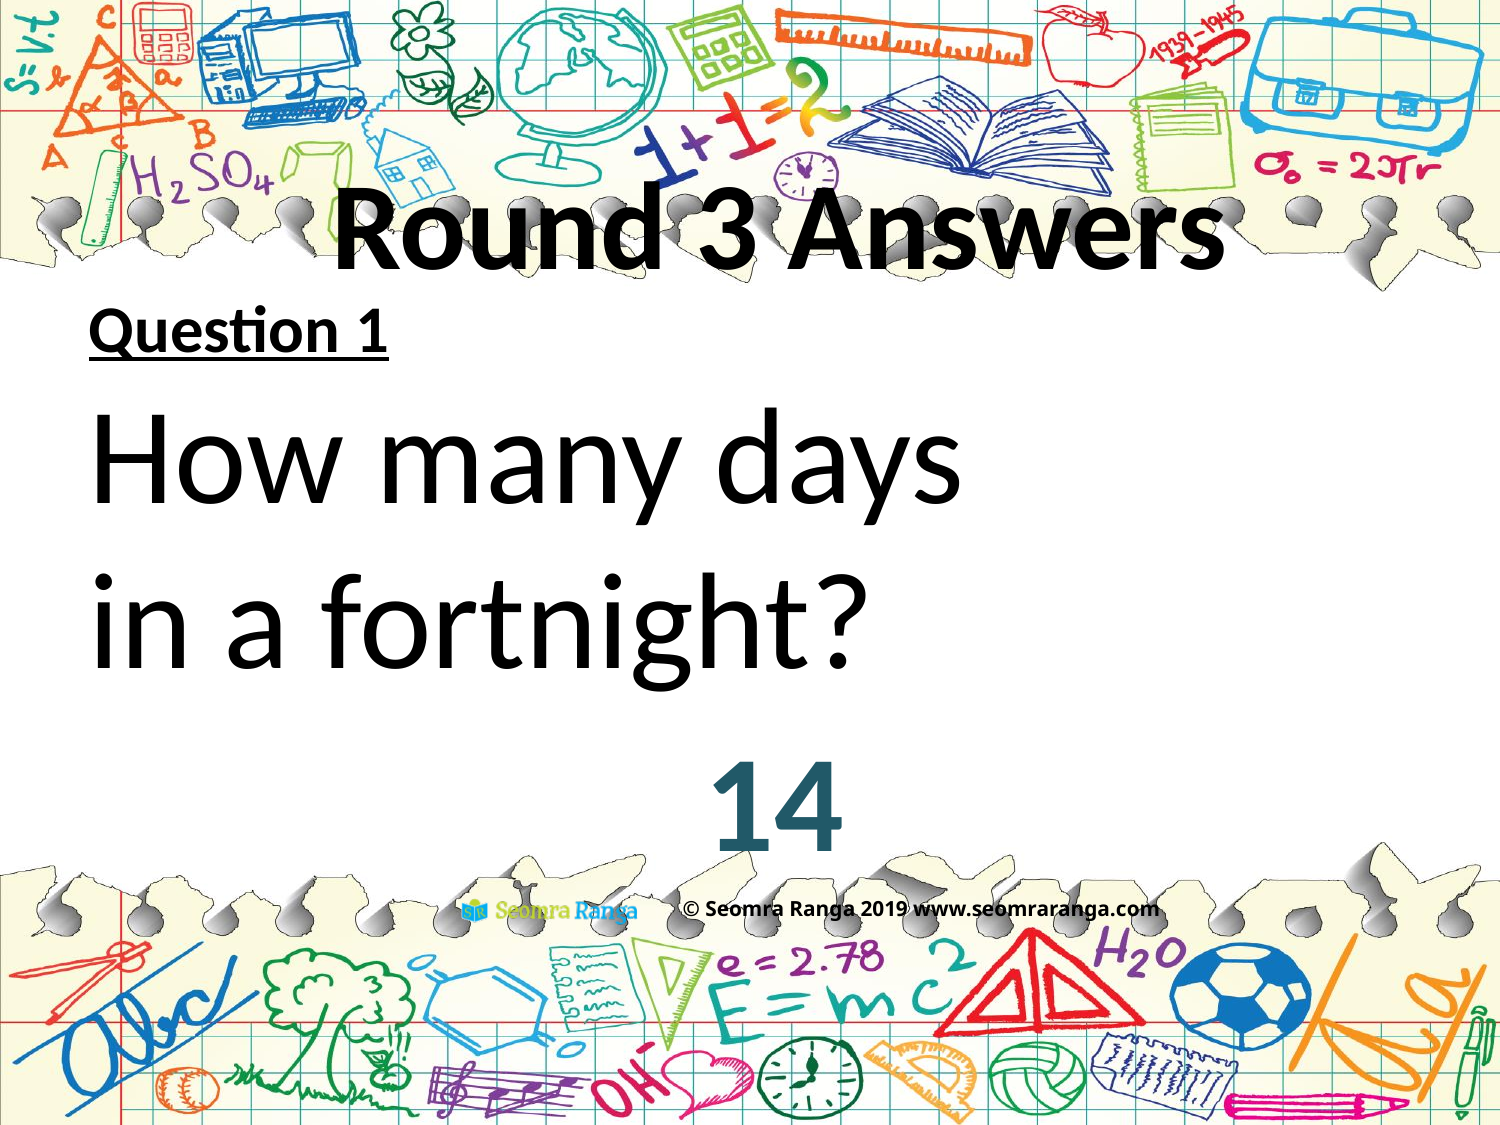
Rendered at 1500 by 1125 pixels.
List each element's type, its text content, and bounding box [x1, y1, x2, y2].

text_box Round 3 Answers [301, 137, 1258, 302]
text_box © Seomra Ranga 2019 www.seomraranga.com [647, 888, 1199, 928]
text_box 14 [349, 706, 1200, 887]
text_box Question 1 How many days in a fortnight? [74, 278, 1046, 704]
picture [0, 0, 1500, 1125]
